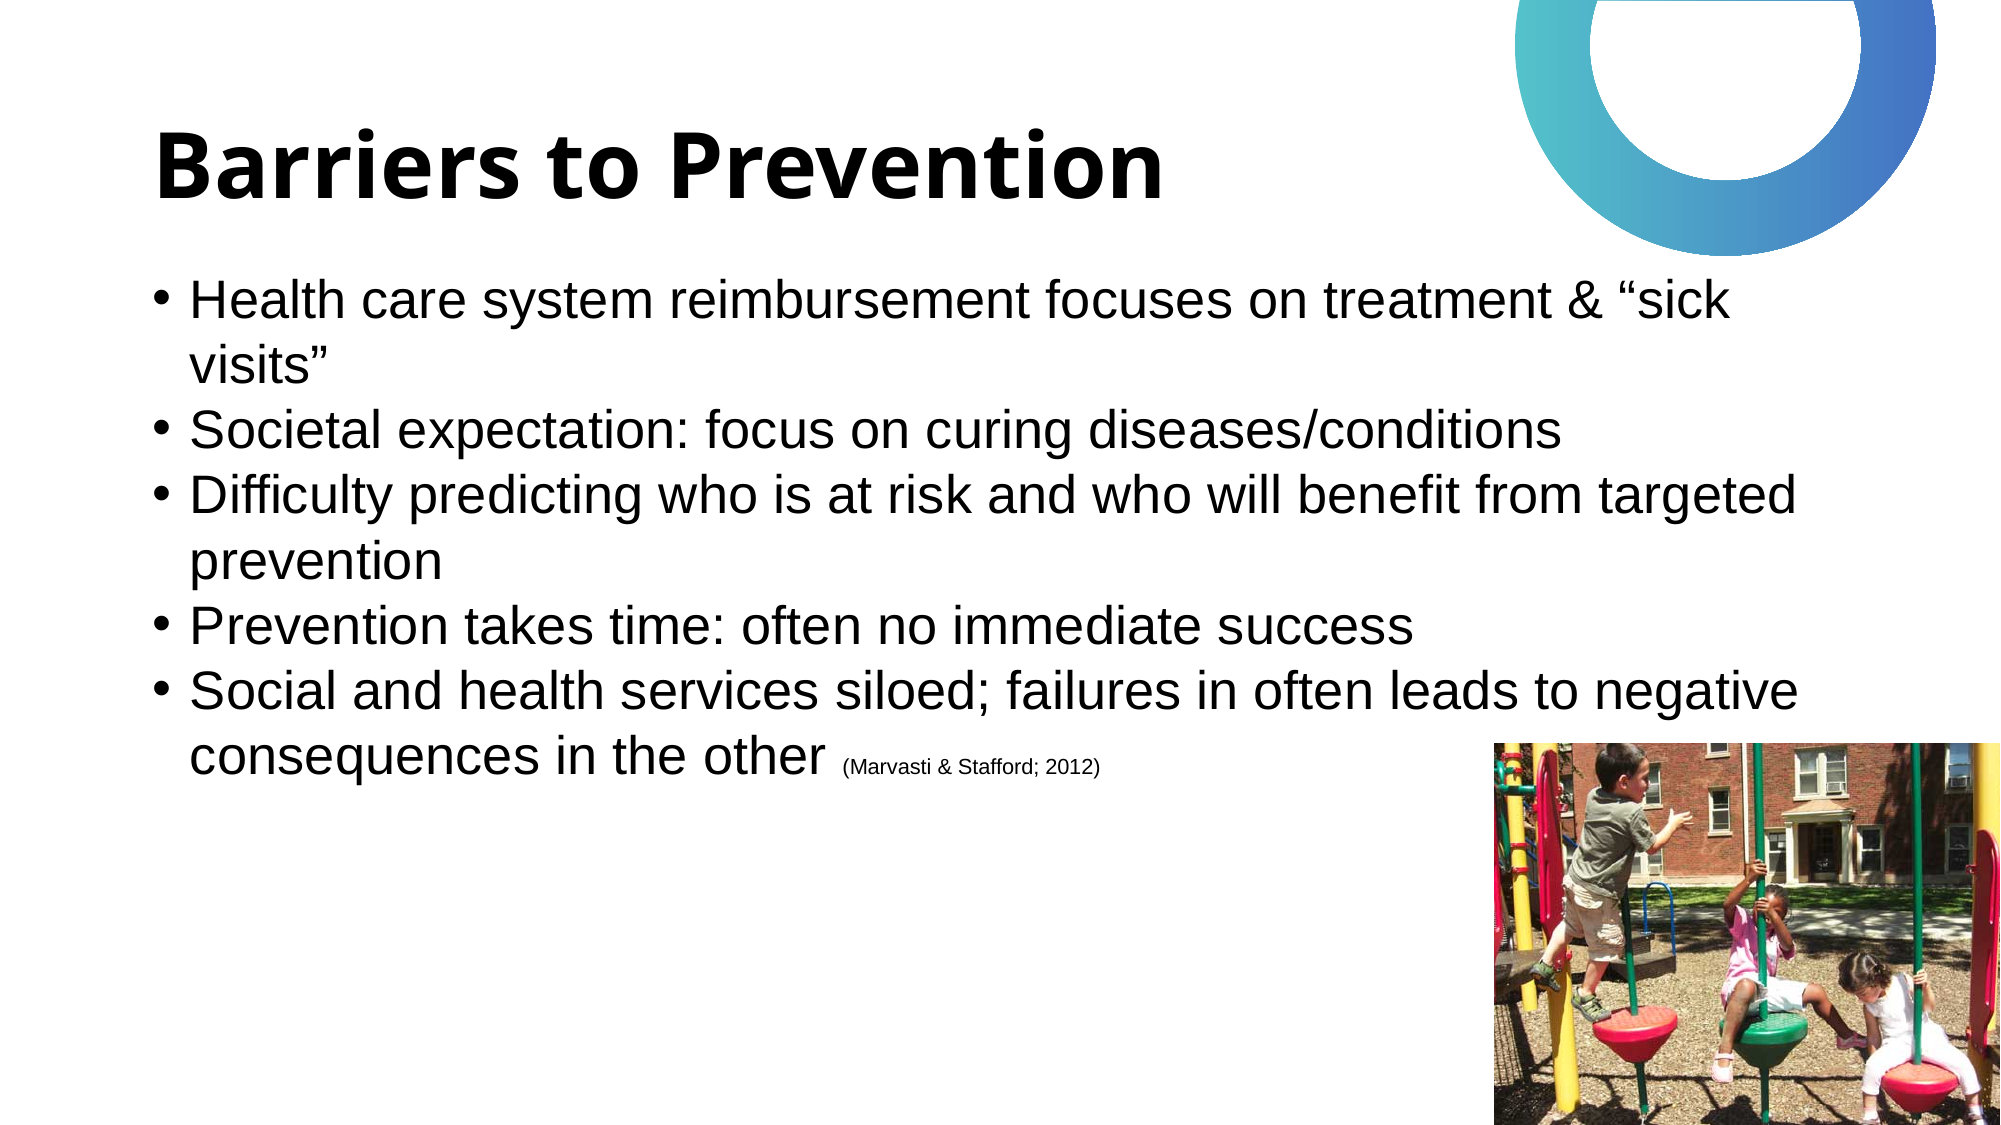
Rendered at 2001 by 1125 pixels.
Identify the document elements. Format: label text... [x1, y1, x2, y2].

title Barriers to Prevention [137, 59, 1863, 257]
list Health care system reimbursement focuses on treatment & “sick visits” Societal expectation: focus on curing diseases/conditions Difficulty predicting who is at risk and who will benefit from targeted prevention Prevention takes time: often no immediate success Social and health services siloed; failures in often leads to negative consequences in the other (Marvasti & Stafford; 2012) [137, 257, 1863, 834]
picture [1494, 743, 2000, 1125]
